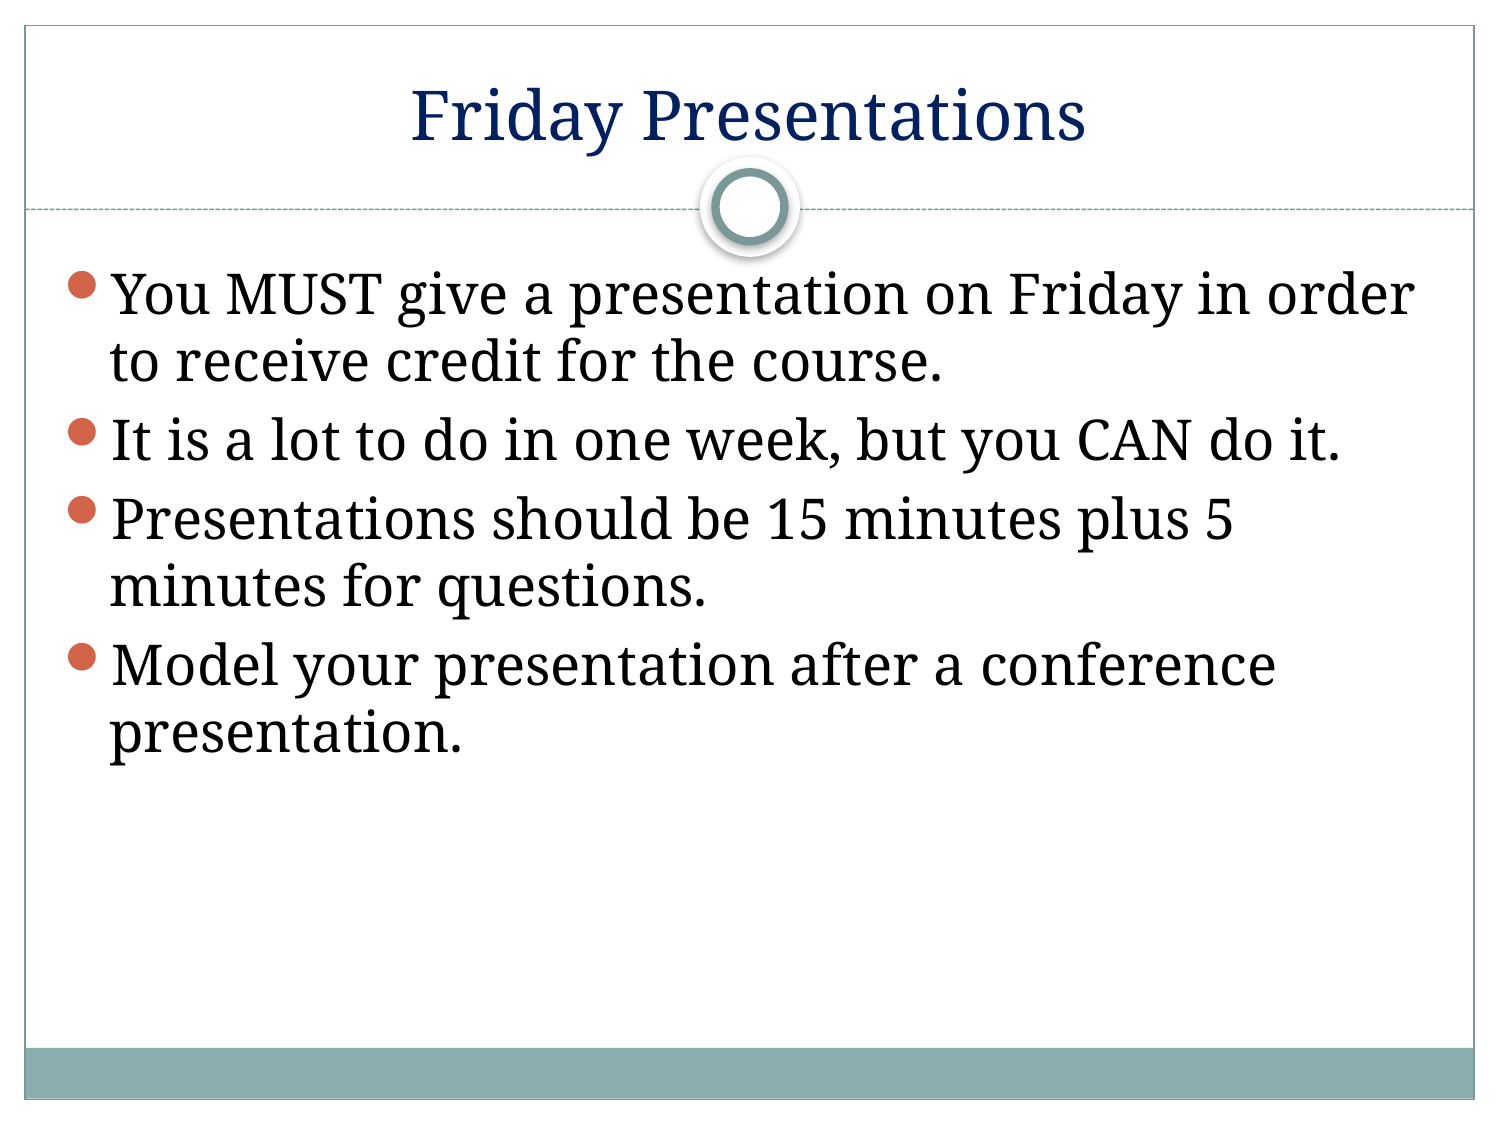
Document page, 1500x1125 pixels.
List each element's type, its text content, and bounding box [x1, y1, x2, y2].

title Friday Presentations [49, 37, 1450, 162]
list You MUST give a presentation on Friday in order to receive credit for the course. It is a lot to do in one week, but you CAN do it. Presentations should be 15 minutes plus 5 minutes for questions. Model your presentation after a conference presentation. [49, 250, 1445, 1001]
